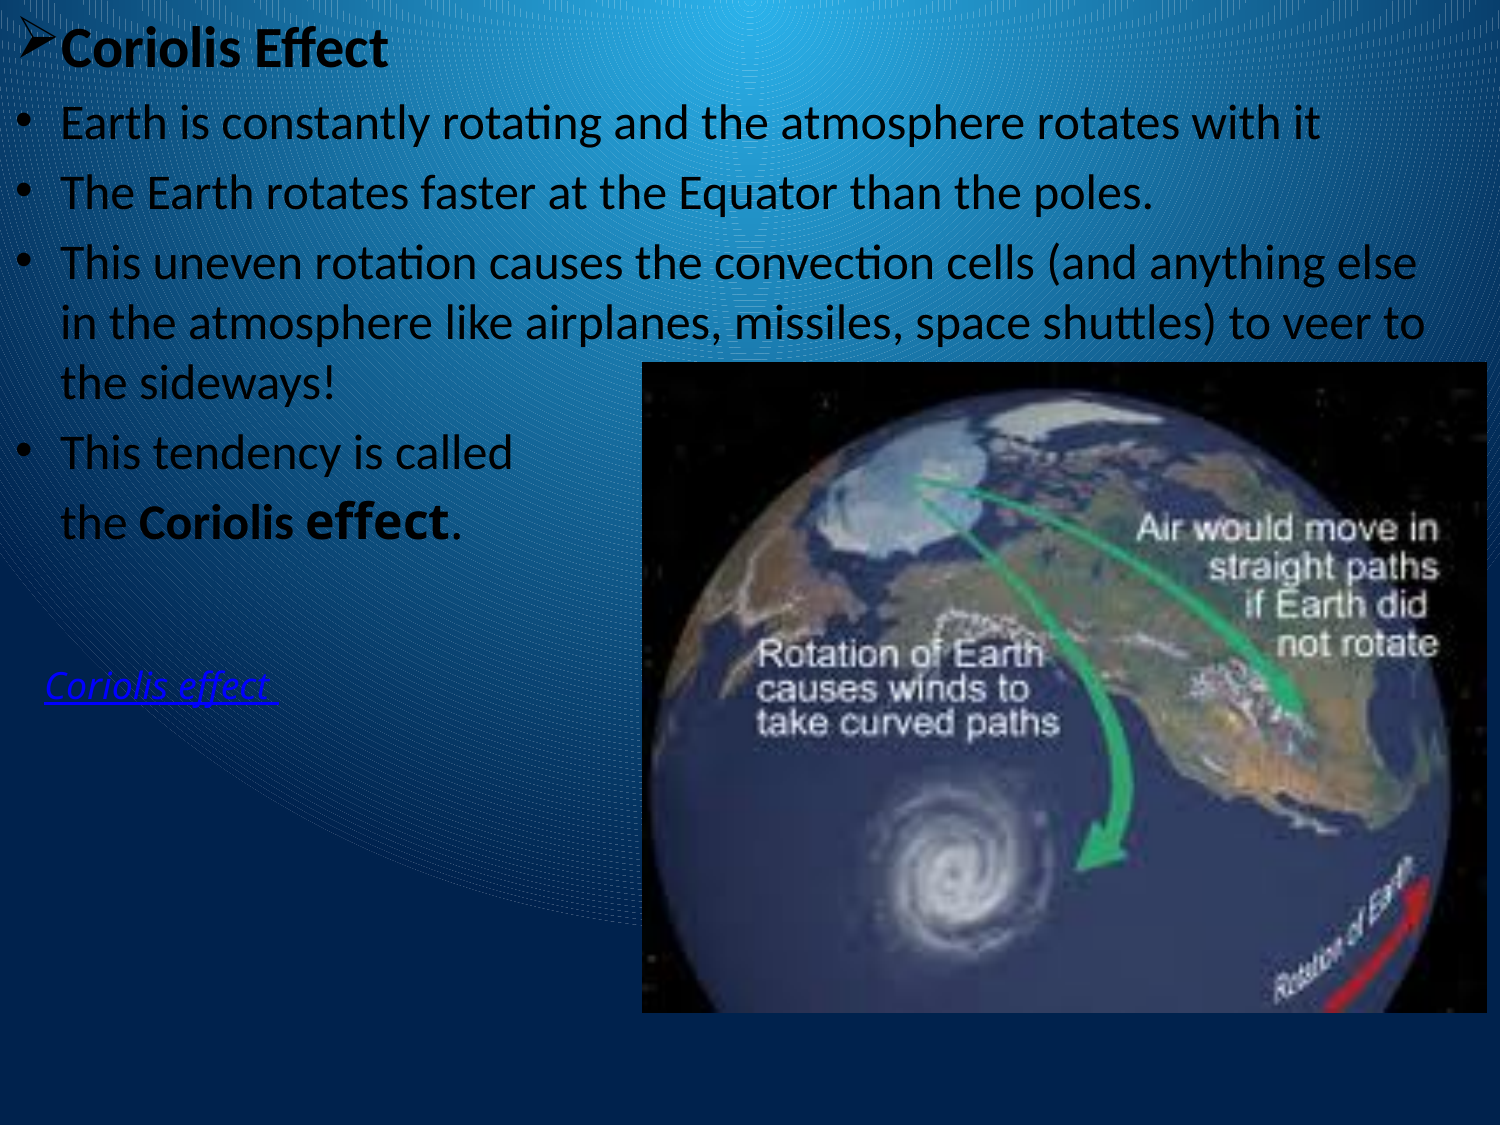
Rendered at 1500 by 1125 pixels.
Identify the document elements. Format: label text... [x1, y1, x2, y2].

list Coriolis Effect Earth is constantly rotating and the atmosphere rotates with it The Earth rotates faster at the Equator than the poles. This uneven rotation causes the convection cells (and anything else in the atmosphere like airplanes, missiles, space shuttles) to veer to the sideways! This tendency is called the Coriolis effect. Coriolis effect [0, 2, 1450, 990]
picture [642, 362, 1487, 1013]
